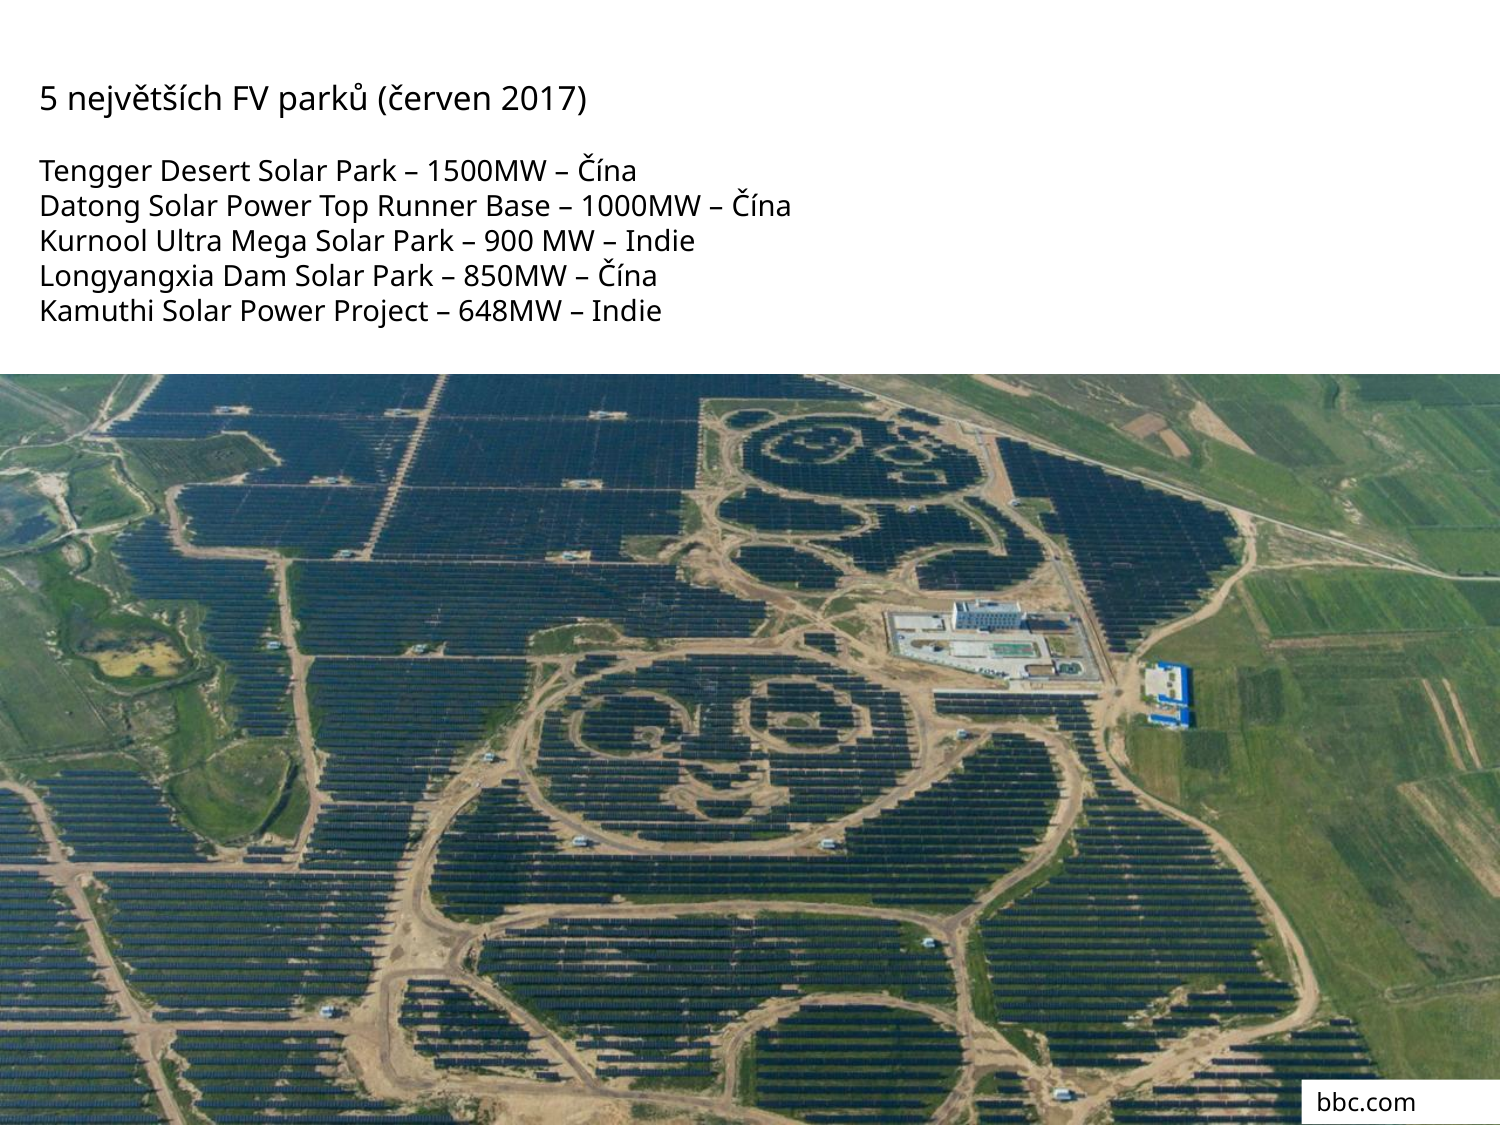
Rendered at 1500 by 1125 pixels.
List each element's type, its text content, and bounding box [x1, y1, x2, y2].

picture [0, 374, 1500, 1125]
text_box 5 největších FV parků (červen 2017) Tengger Desert Solar Park – 1500MW – Čína Datong Solar Power Top Runner Base – 1000MW – Čína Kurnool Ultra Mega Solar Park – 900 MW – Indie Longyangxia Dam Solar Park – 850MW – Čína Kamuthi Solar Power Project – 648MW – Indie [24, 30, 808, 335]
